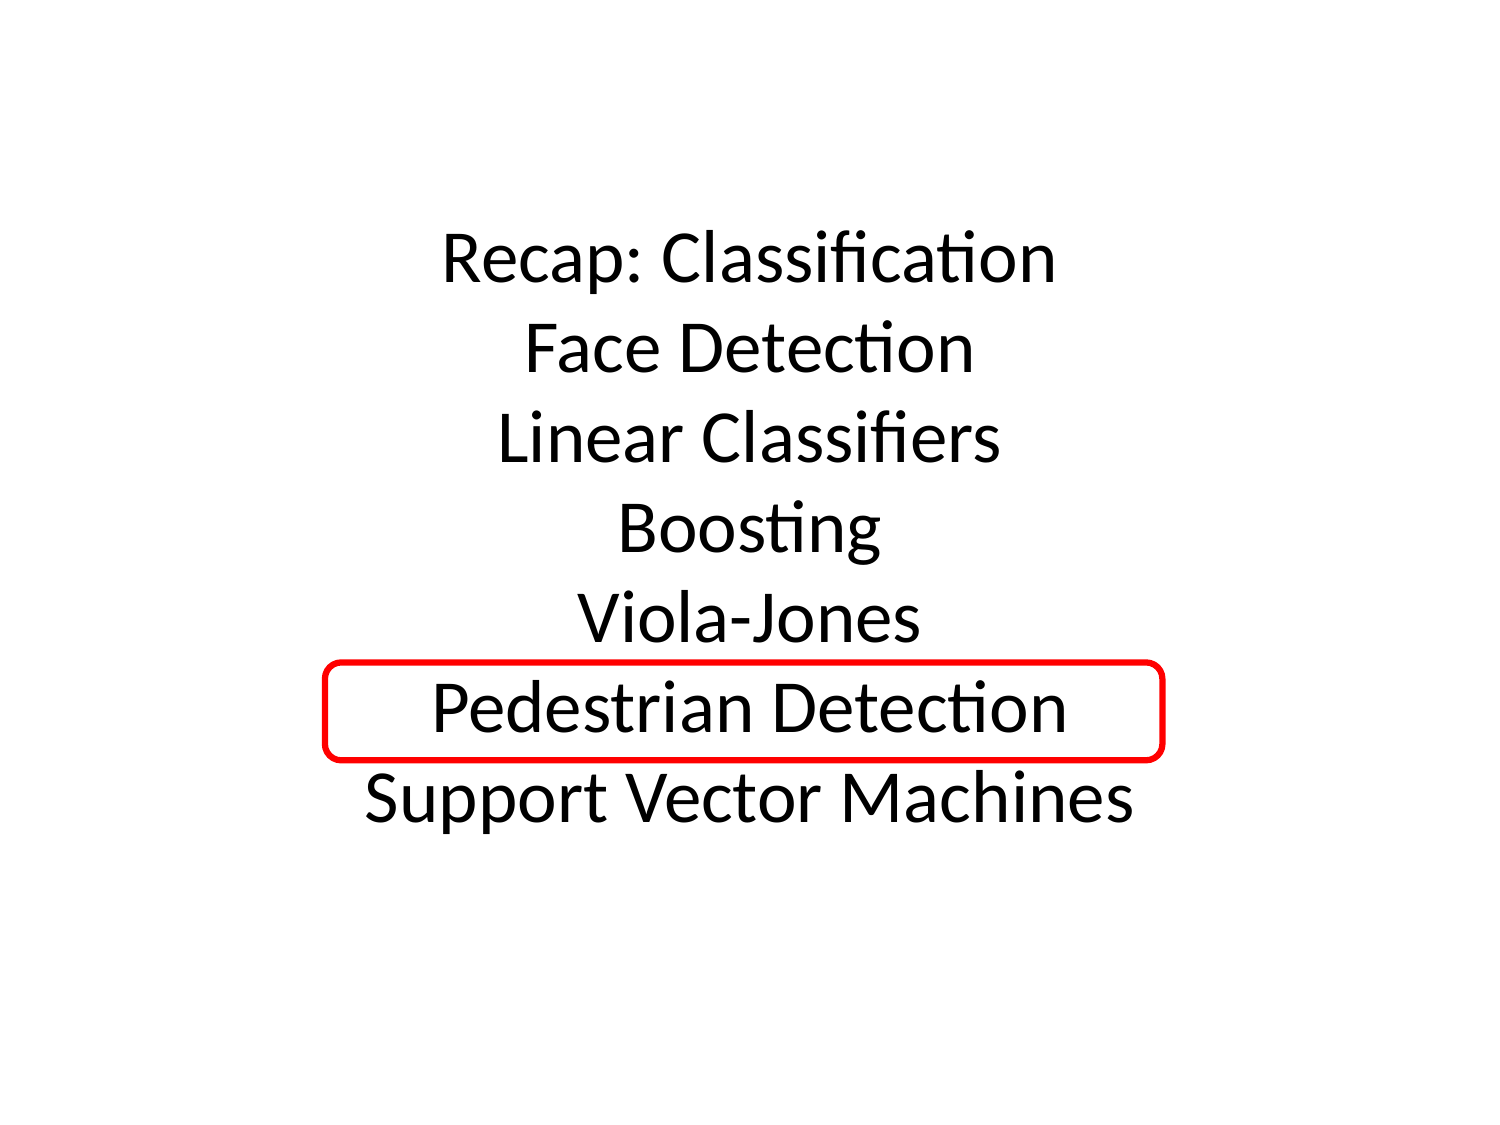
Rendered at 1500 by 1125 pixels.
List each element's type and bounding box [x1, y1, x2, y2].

text_box [322, 660, 1165, 763]
